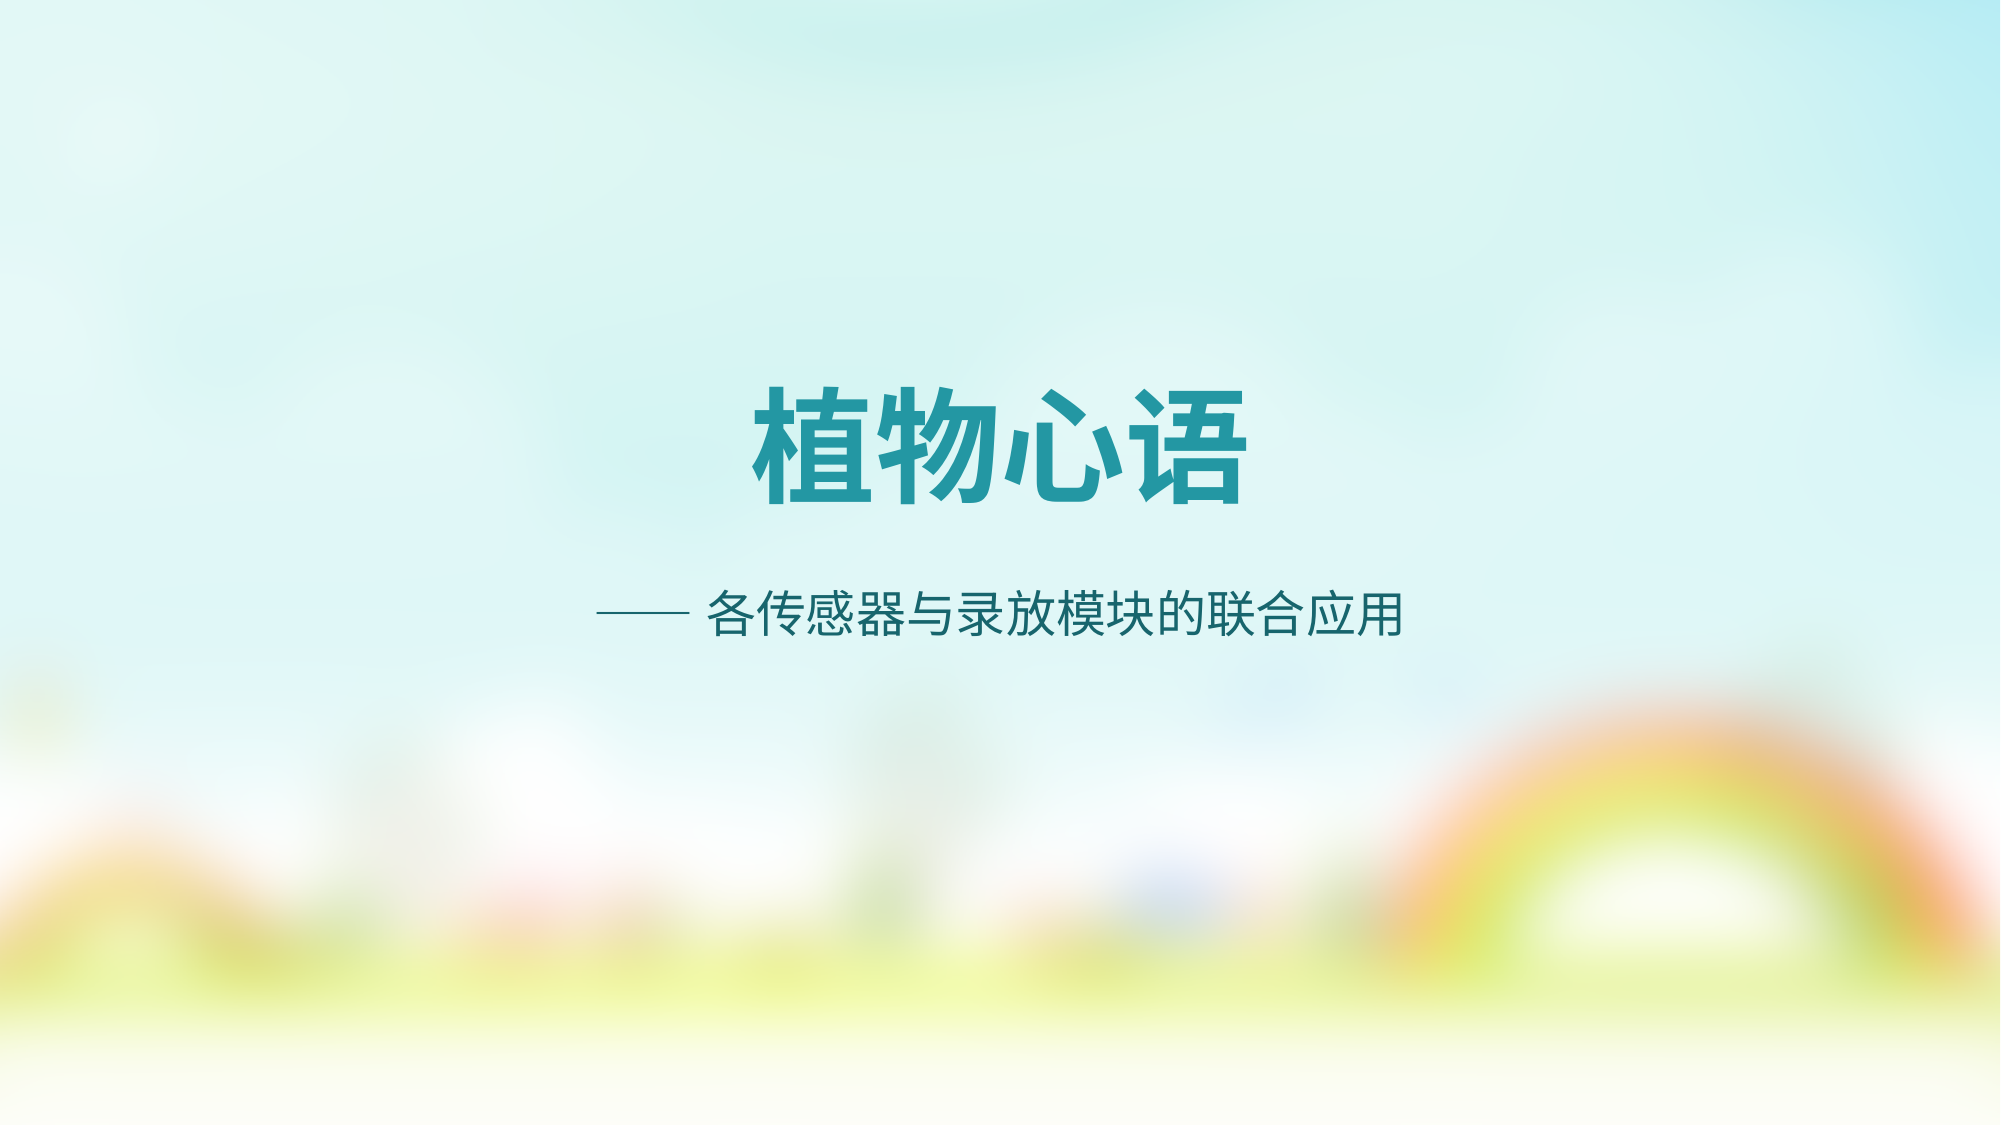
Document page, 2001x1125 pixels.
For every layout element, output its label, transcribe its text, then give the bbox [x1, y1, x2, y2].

title 植物心语 [163, 216, 1837, 529]
picture [0, 0, 2001, 1125]
subtitle ——各传感器与录放模块的联合应用 [163, 553, 1837, 679]
